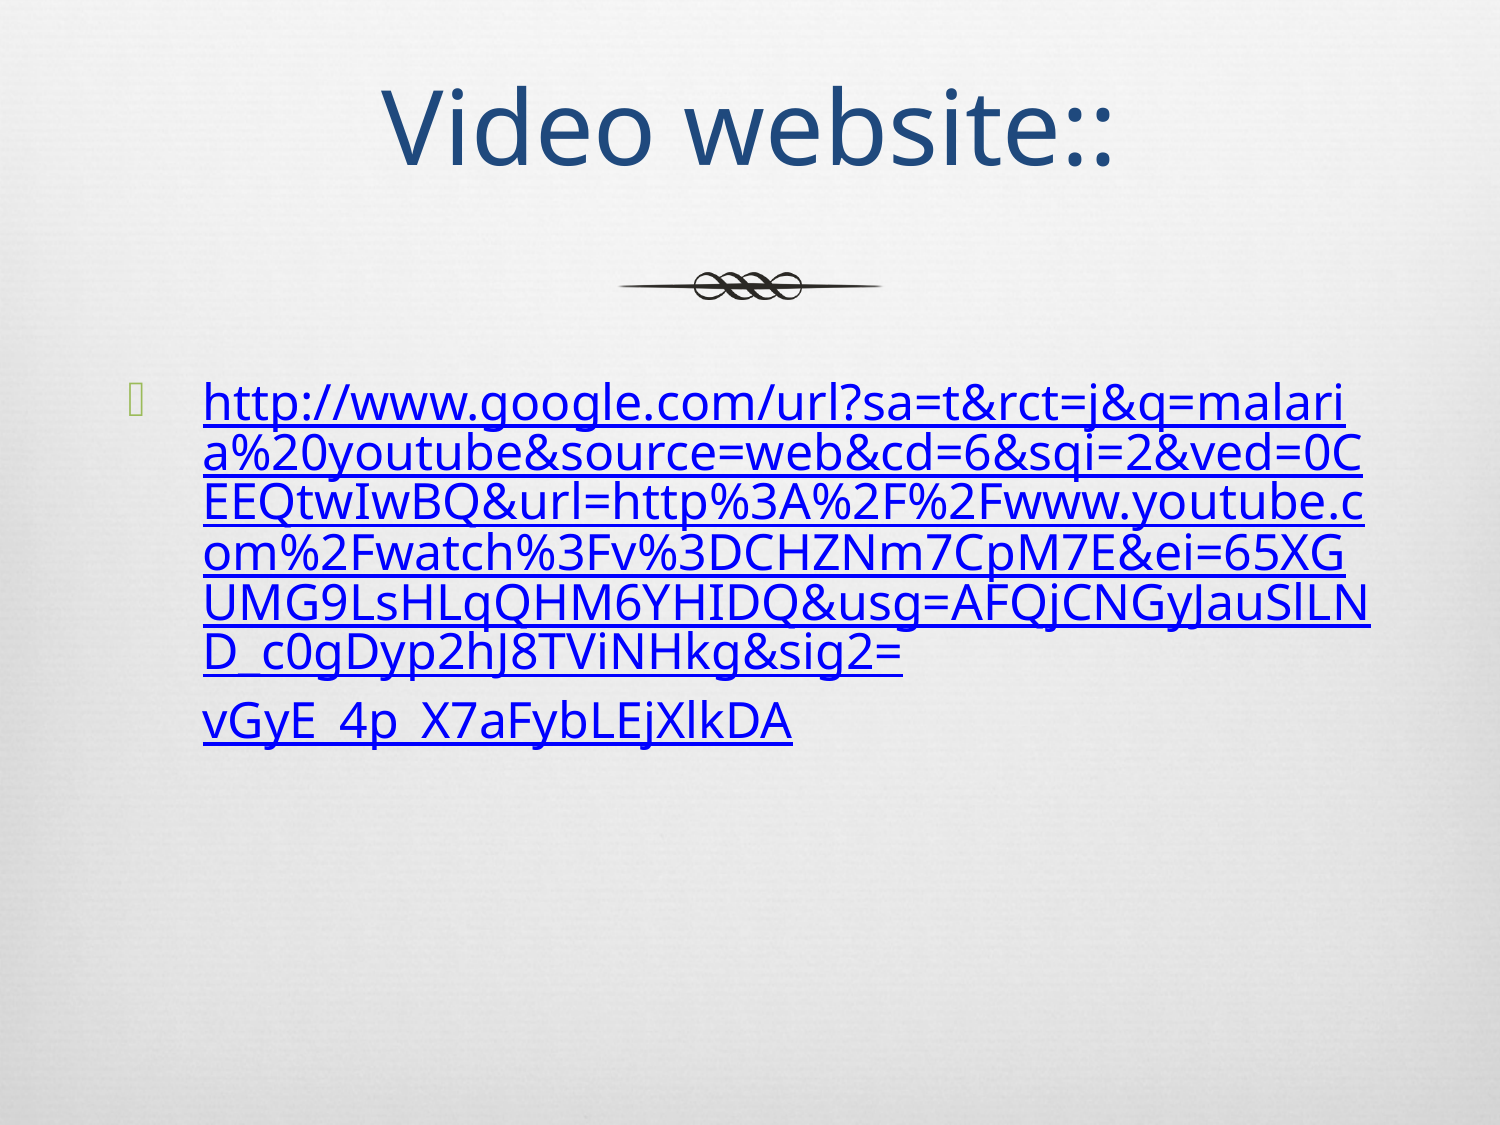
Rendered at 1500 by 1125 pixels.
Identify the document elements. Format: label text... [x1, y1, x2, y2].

list http://www.google.com/url?sa=t&rct=j&q=malaria%20youtube&source=web&cd=6&sqi=2&ved=0CEEQtwIwBQ&url=http%3A%2F%2Fwww.youtube.com%2Fwatch%3Fv%3DCHZNm7CpM7E&ei=65XGUMG9LsHLqQHM6YHIDQ&usg=AFQjCNGyJauSlLND_c0gDyp2hJ8TViNHkg&sig2=vGyE_4p_X7aFybLEjXlkDA [112, 362, 1388, 963]
picture [615, 272, 885, 300]
title Video website:: [112, 11, 1388, 236]
